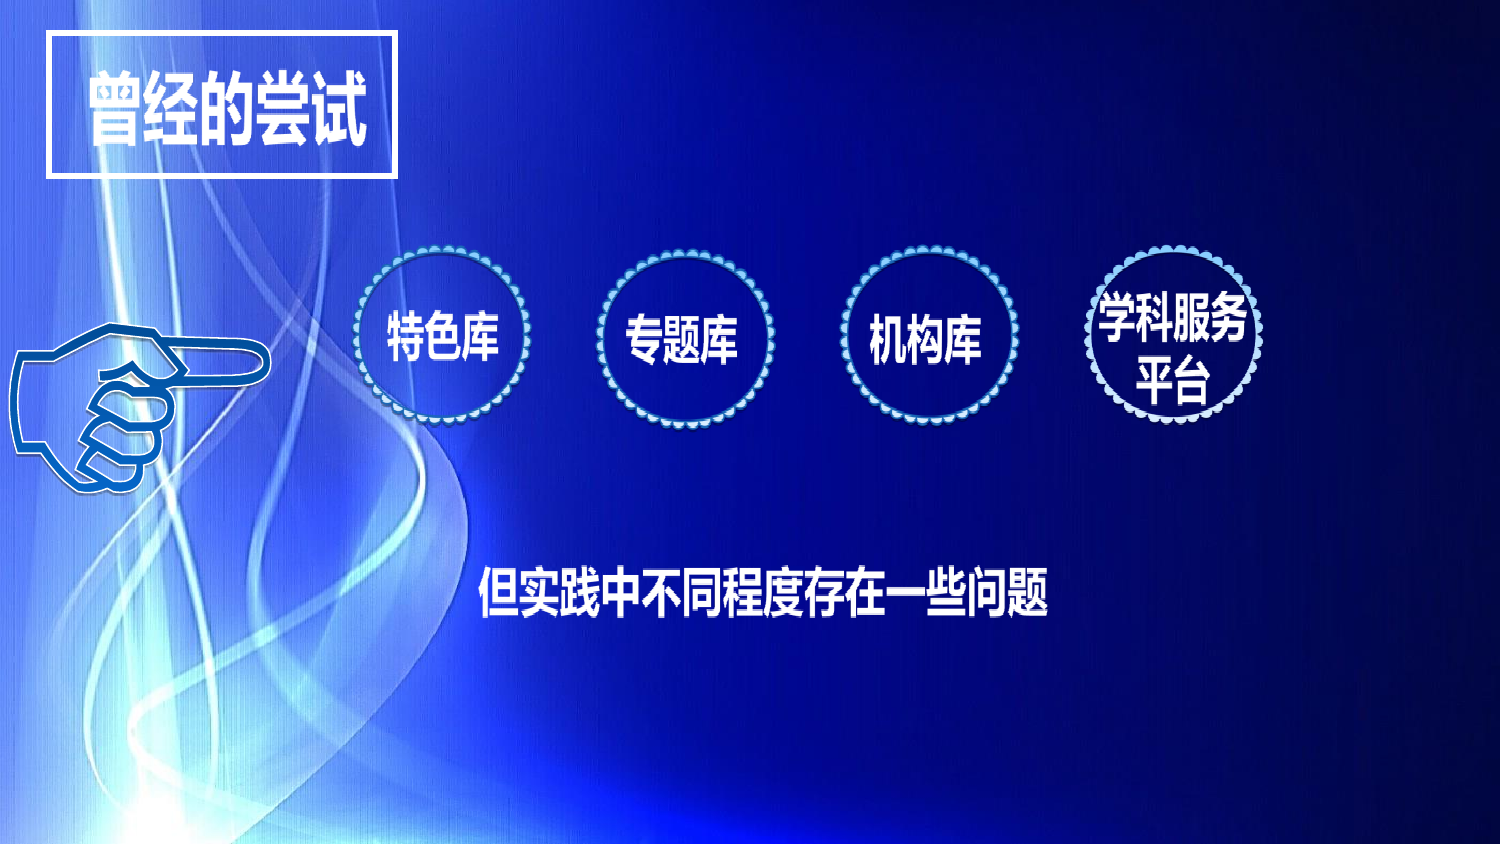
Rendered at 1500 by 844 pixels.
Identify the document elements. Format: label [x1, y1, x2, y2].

picture [0, 0, 1500, 844]
text_box [9, 322, 271, 493]
